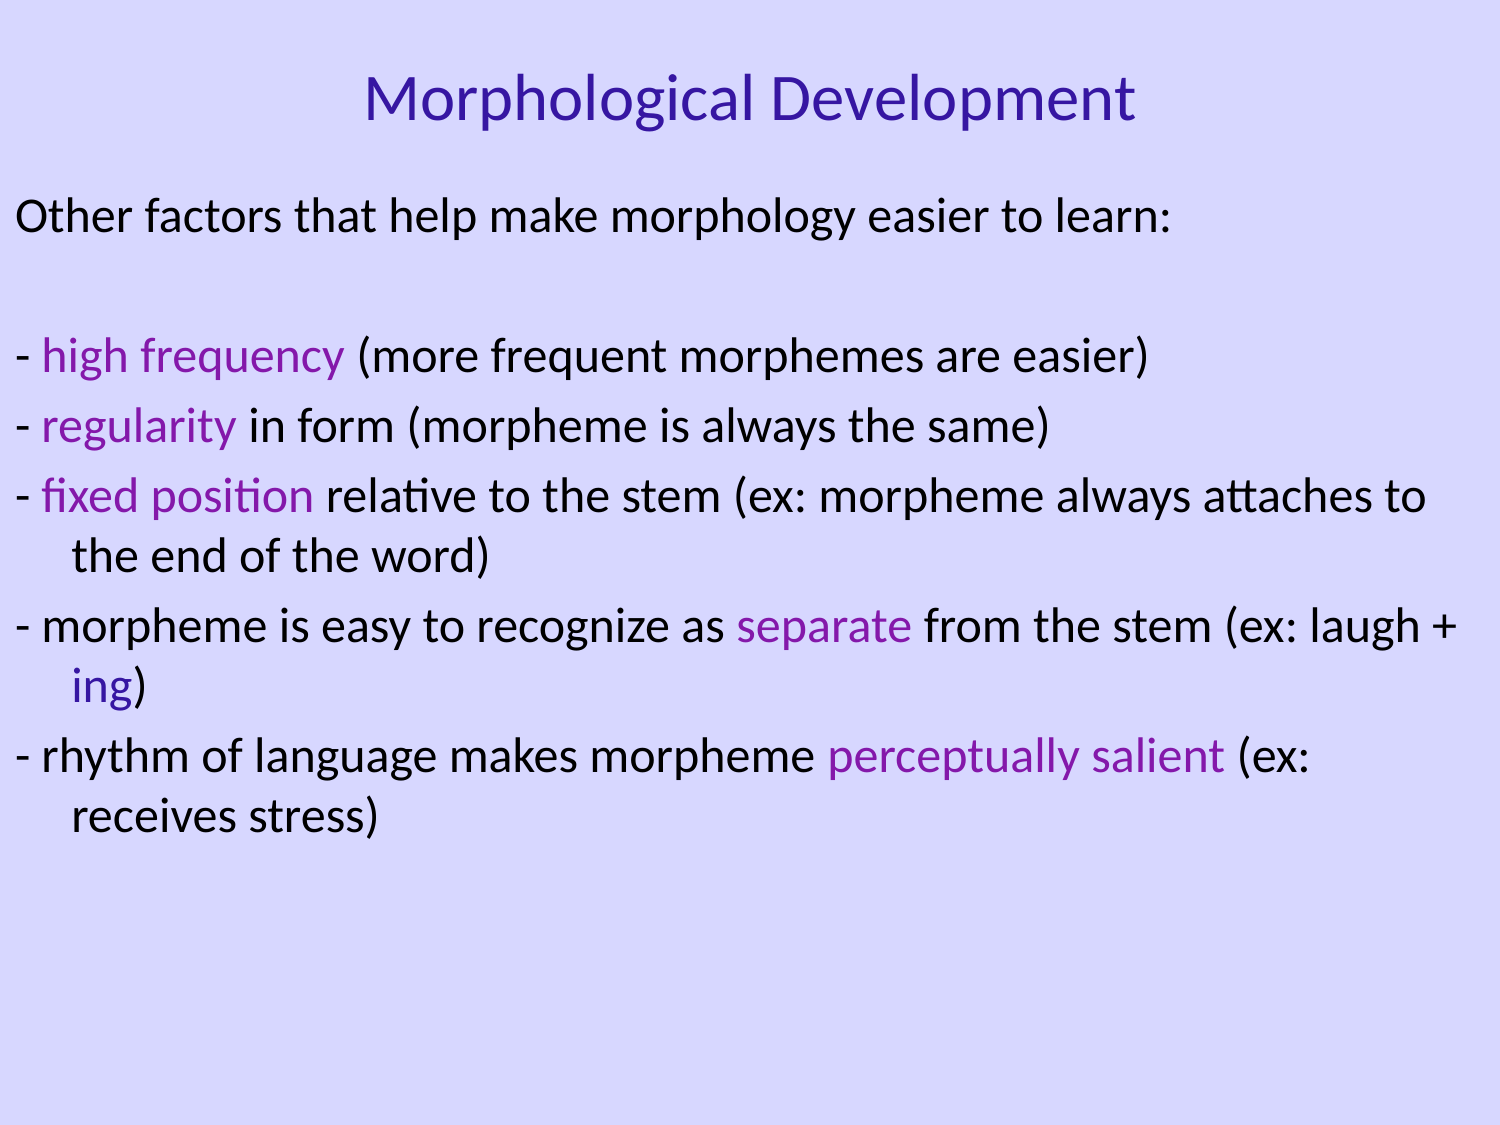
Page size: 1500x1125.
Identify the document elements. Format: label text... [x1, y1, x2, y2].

list Other factors that help make morphology easier to learn: - high frequency (more frequent morphemes are easier) - regularity in form (morpheme is always the same) - fixed position relative to the stem (ex: morpheme always attaches to the end of the word) - morpheme is easy to recognize as separate from the stem (ex: laugh + ing) - rhythm of language makes morpheme perceptually salient (ex: receives stress) [0, 174, 1500, 876]
title Morphological Development [112, 0, 1388, 174]
